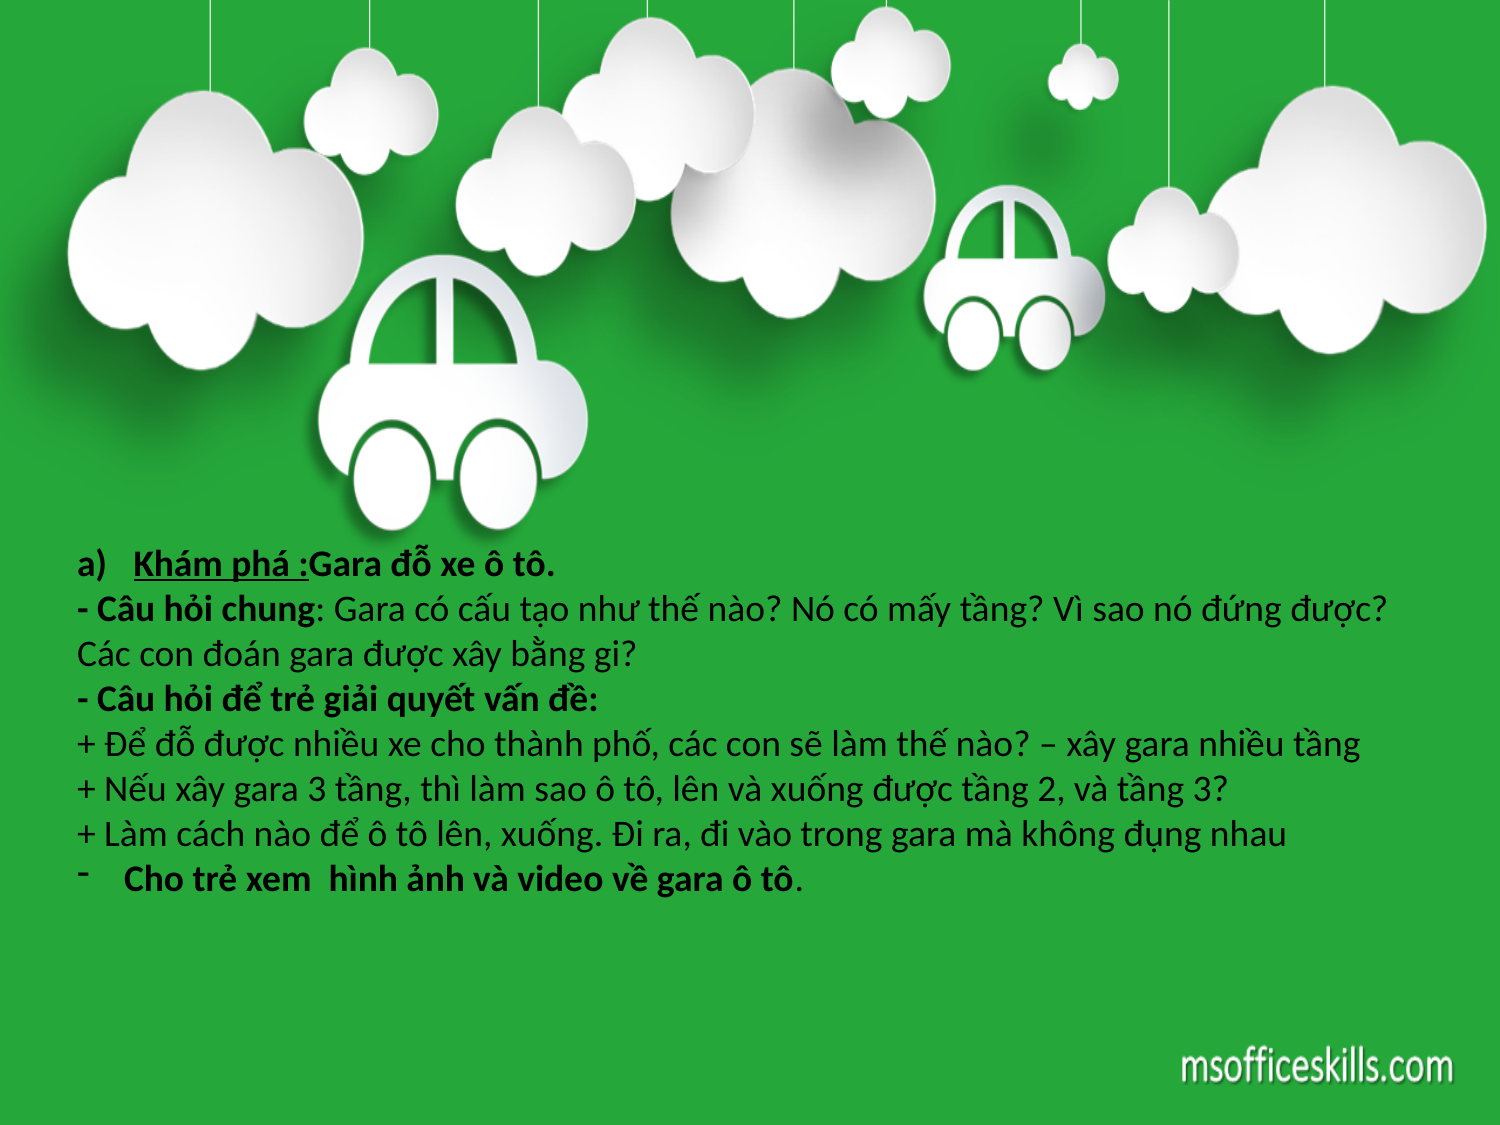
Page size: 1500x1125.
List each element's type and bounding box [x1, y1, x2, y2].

list [0, 0, 1500, 1125]
